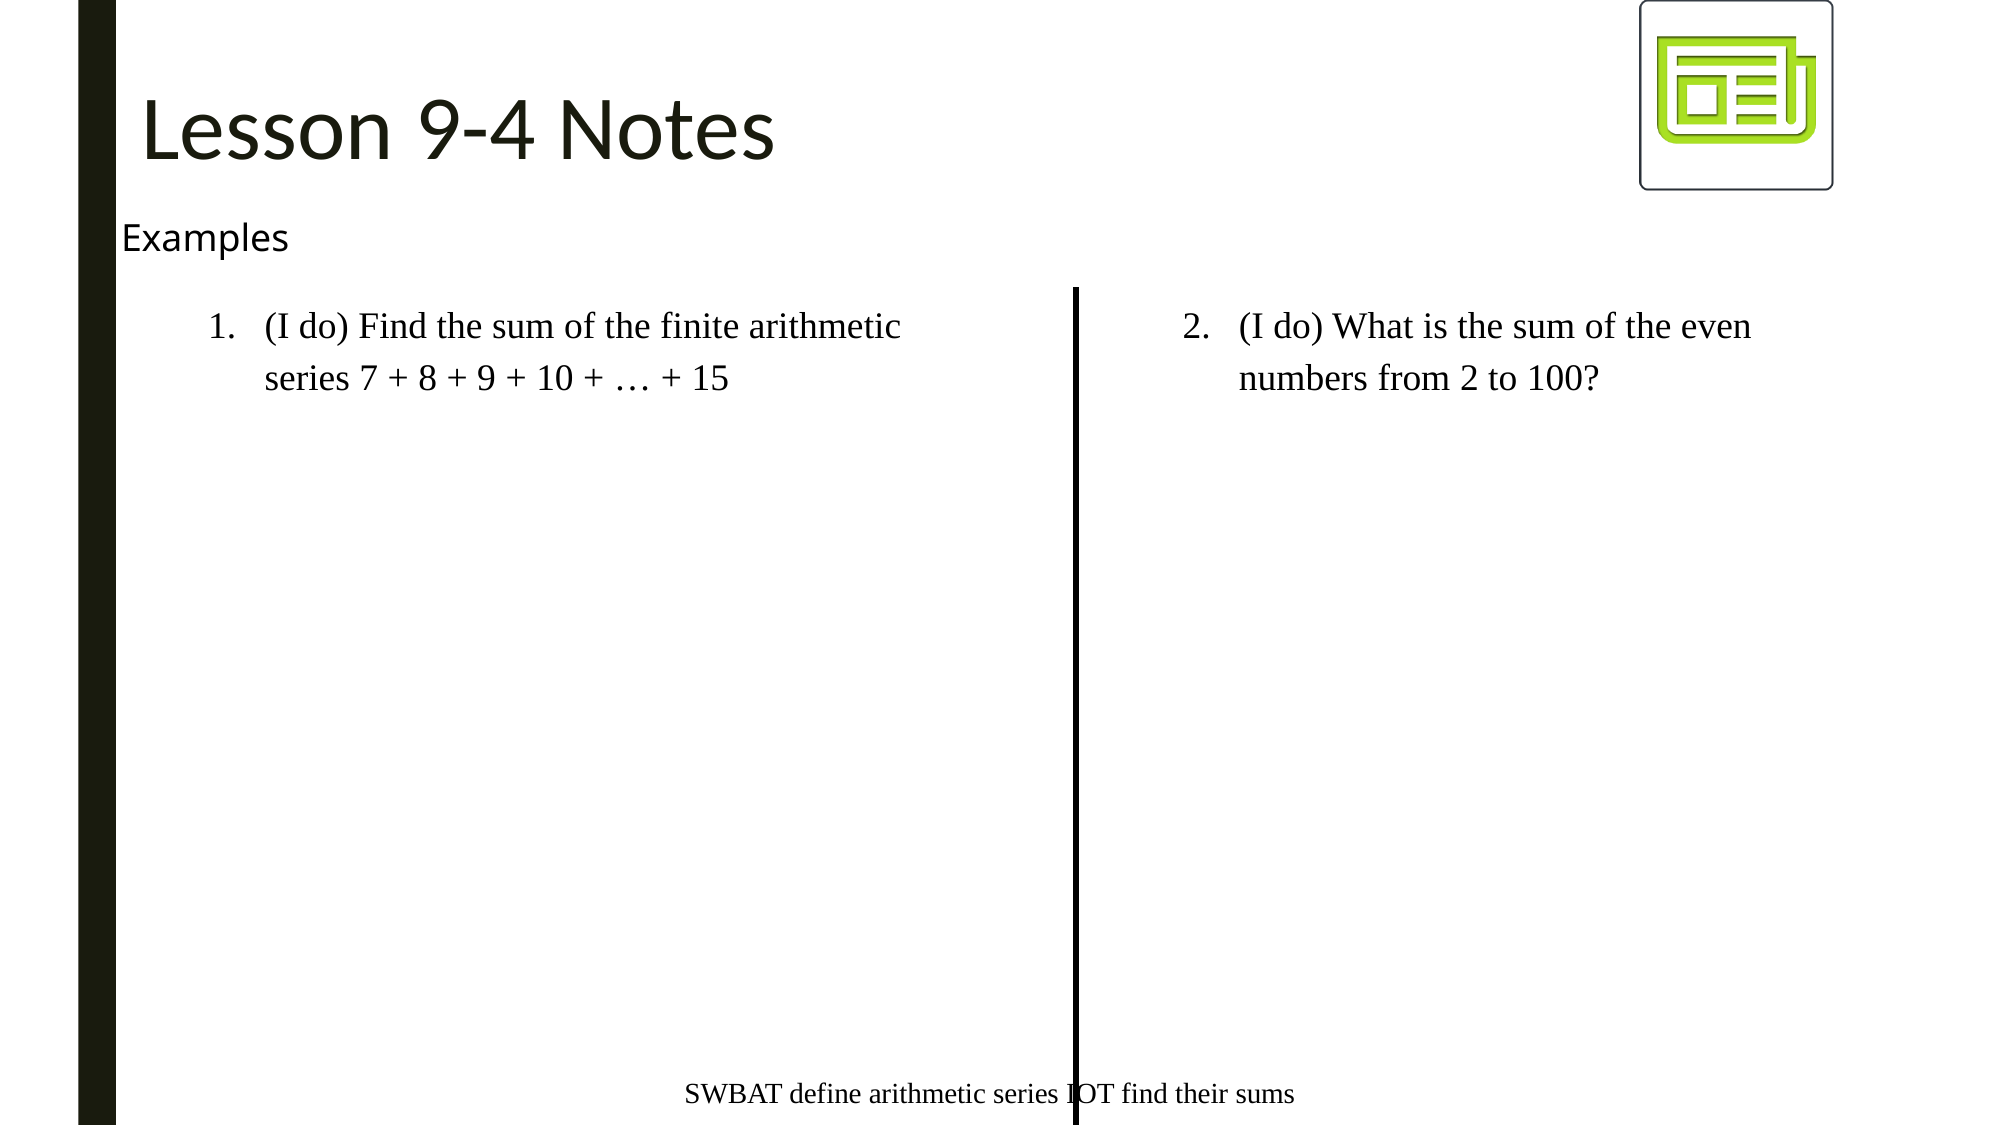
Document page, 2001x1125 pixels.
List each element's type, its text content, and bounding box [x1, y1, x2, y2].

footer SWBAT define arithmetic series IOT find their sums [474, 1058, 1076, 1125]
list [1639, 0, 1834, 191]
text_box (I do) What is the sum of the even numbers from 2 to 100? [1167, 287, 1807, 406]
text_box Examples [105, 206, 556, 267]
text_box (I do) Find the sum of the finite arithmetic series 7 + 8 + 9 + 10 + … + 15 [193, 287, 1000, 603]
title Lesson 9-4 Notes [106, 74, 1649, 213]
footer SWBAT define arithmetic series IOT find their sums [1077, 1058, 1505, 1125]
